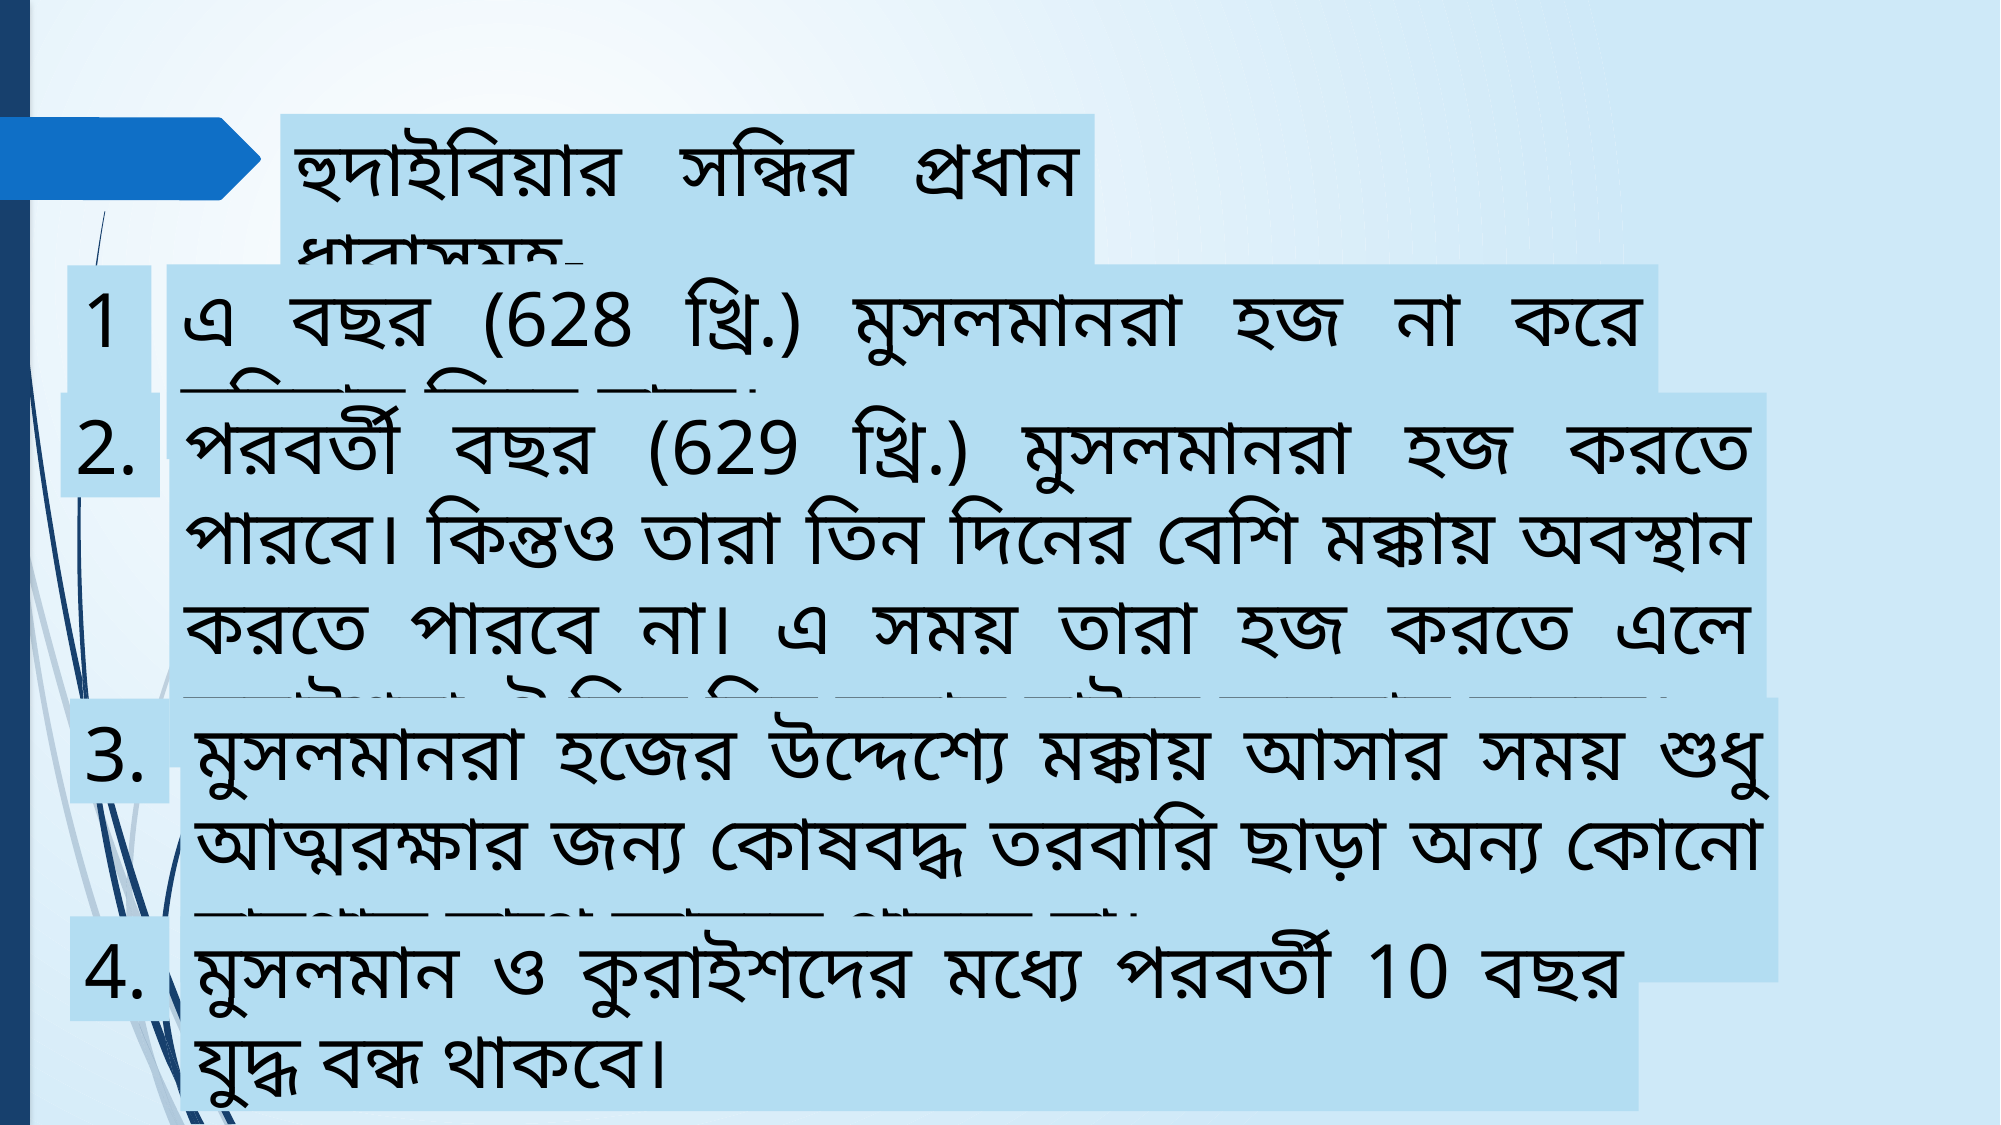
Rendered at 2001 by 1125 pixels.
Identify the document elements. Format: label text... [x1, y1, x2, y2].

text_box হুদাইবিয়ার সন্ধির প্রধান ধারাসমূহ- [280, 113, 1095, 264]
text_box 3. [70, 698, 170, 804]
text_box এ বছর (628 খ্রি.) মুসলমানরা হজ না করে মদিনায় ফিরে যাবে। [166, 264, 1659, 460]
text_box মুসলমানরা হজের উদ্দেশ্যে মক্কায় আসার সময় শুধু আত্মরক্ষার জন্য কোষবদ্ধ তরবারি ছাড়া অন্য কোনো মারণাস্ত্র সাথে আনতে পারবে না। [180, 697, 1779, 983]
text_box 4. [70, 916, 170, 1022]
text_box মুসলমান ও কুরাইশদের মধ্যে পরবর্তী 10 বছর যুদ্ধ বন্ধ থাকবে। [180, 916, 1639, 1112]
text_box 1. [67, 265, 152, 392]
text_box পরবর্তী বছর (629 খ্রি.) মুসলমানরা হজ করতে পারবে। কিন্তও তারা তিন দিনের বেশি মক্কায় অবস্থান করতে পারবে না। এ সময় তারা হজ করতে এলে কুরাইশরা ঐ তিন দিন মক্কার বাইরে অবস্থান করবে। [169, 392, 1767, 768]
text_box 2. [60, 392, 160, 498]
